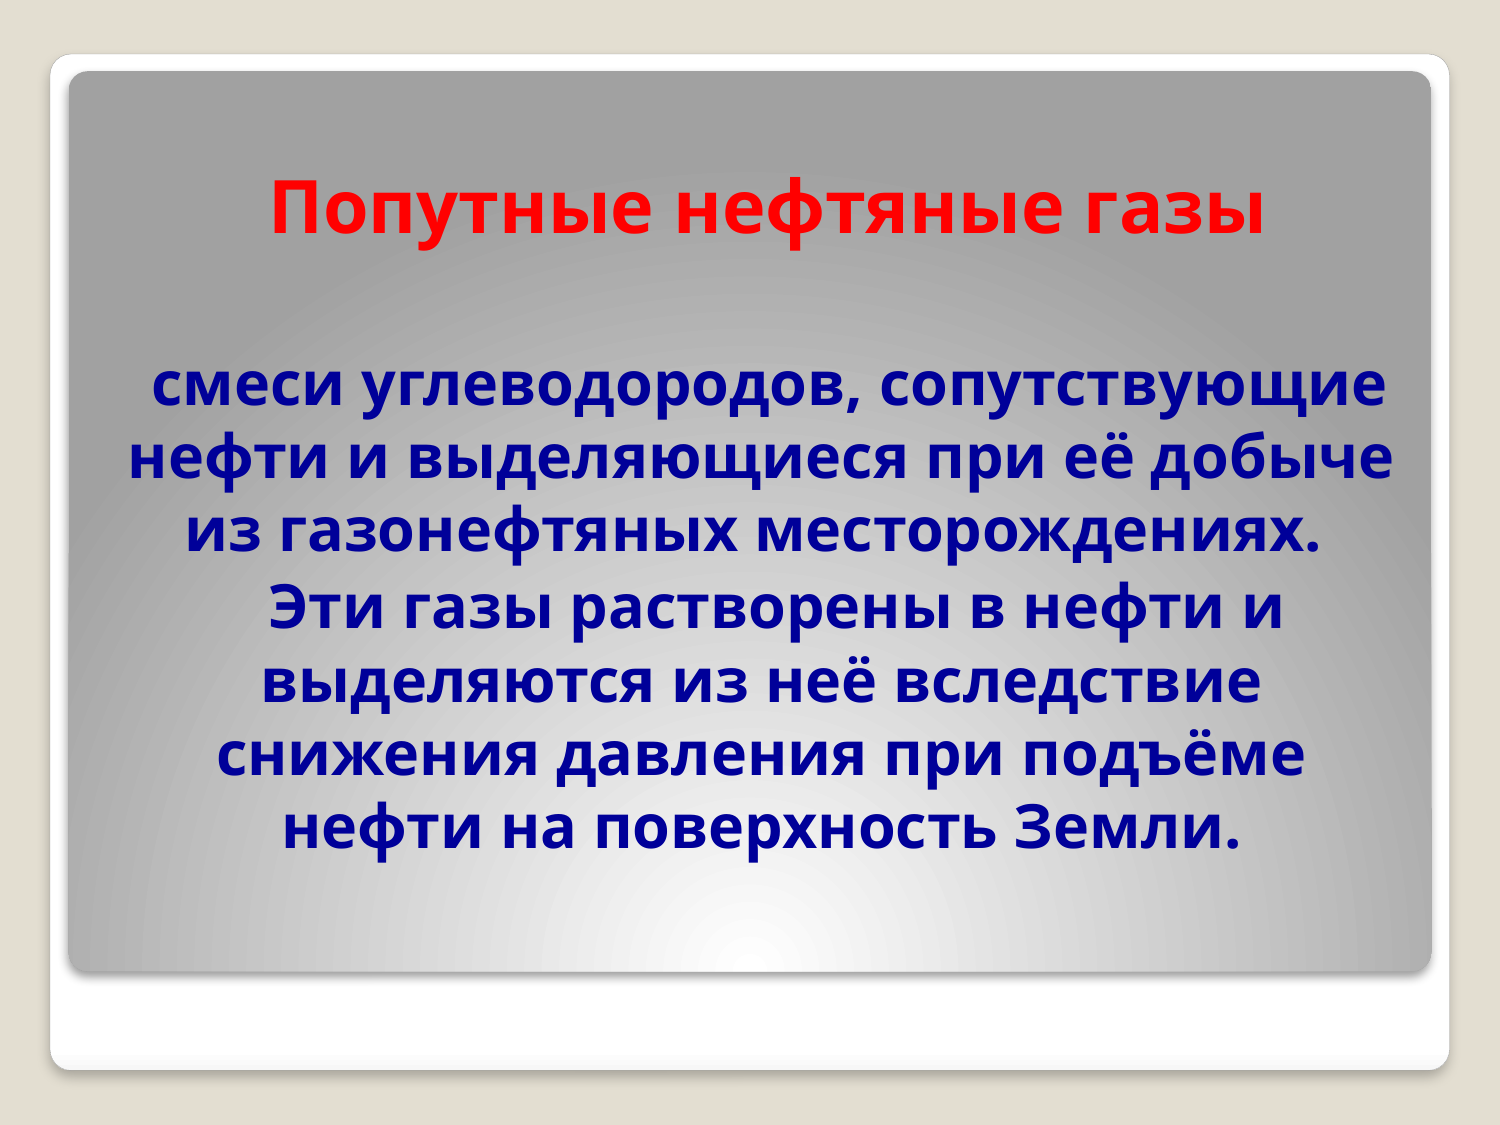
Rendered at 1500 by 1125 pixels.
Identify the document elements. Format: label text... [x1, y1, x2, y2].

list Попутные нефтяные газы смеси углеводородов, сопутствующие нефти и выделяющиеся при её добыче из газонефтяных месторождениях. Эти газы растворены в нефти и выделяются из неё вследствие снижения давления при подъёме нефти на поверхность Земли. [82, 86, 1425, 882]
